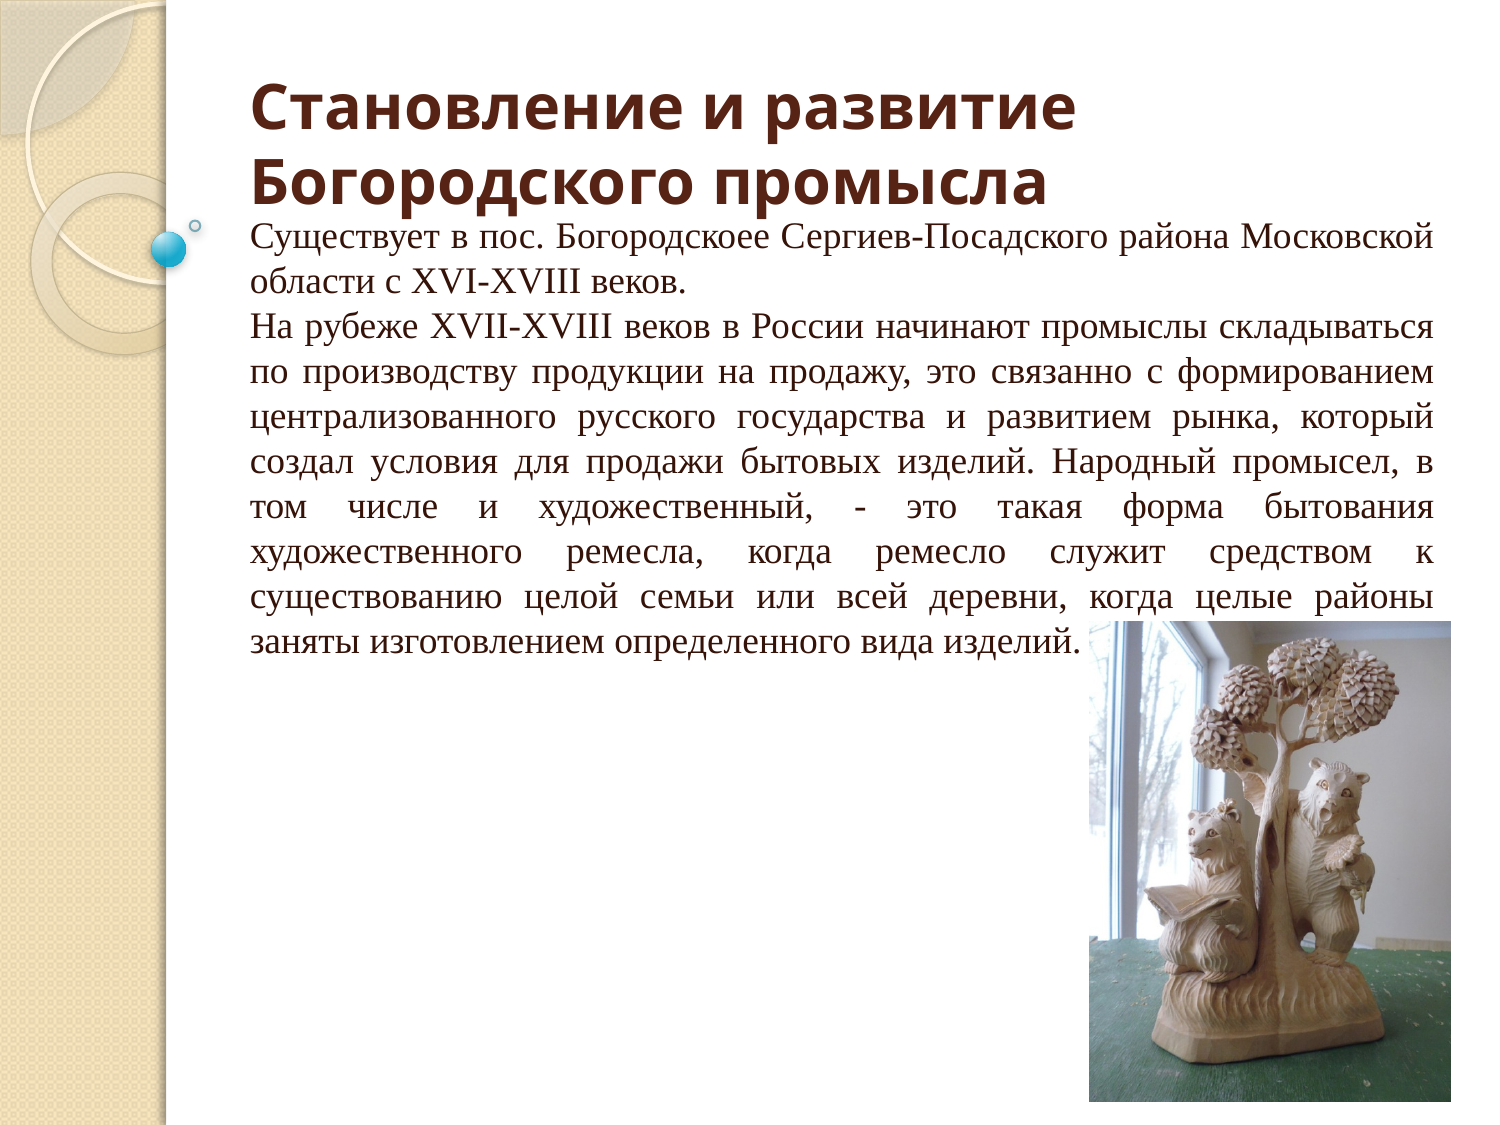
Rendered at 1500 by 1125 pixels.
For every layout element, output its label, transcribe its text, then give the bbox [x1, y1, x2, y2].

picture [1089, 620, 1451, 1102]
title Становление и развитие Богородского промысла [234, 59, 1450, 210]
subtitle Существует в пос. Богородскоее Сергиев-Посадского района Московской области с XVI-XVIII веков. На рубеже XVII-XVIII веков в России начинают промыслы складываться по производству продукции на продажу, это связанно с формированием централизованного русского государства и развитием рынка, который создал условия для продажи бытовых изделий. Народный промысел, в том числе и художественный, - это такая форма бытования художественного ремесла, когда ремесло служит средством к существованию целой семьи или всей деревни, когда целые районы заняты изготовлением определенного вида изделий. [234, 210, 1450, 1125]
